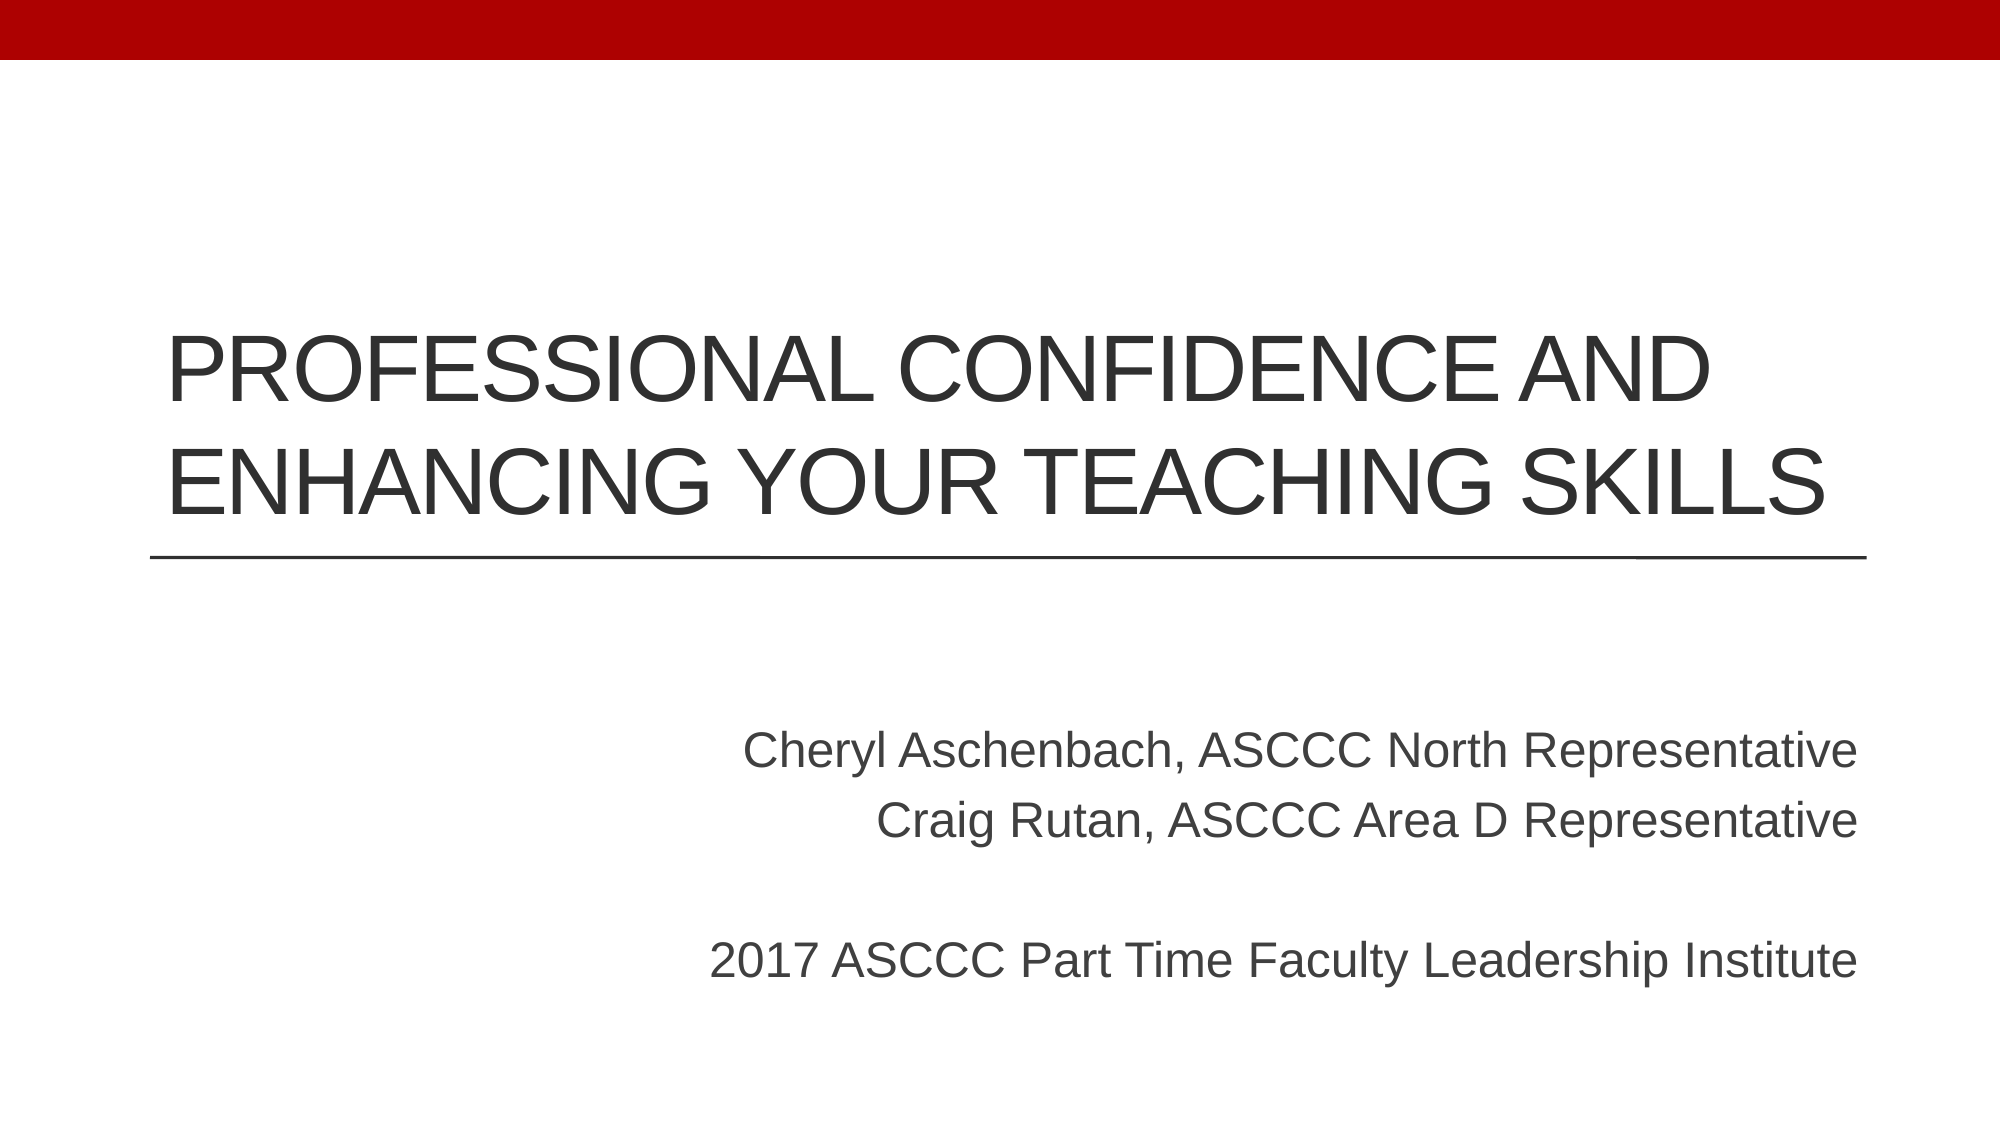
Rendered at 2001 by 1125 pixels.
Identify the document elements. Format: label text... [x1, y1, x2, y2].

subtitle Cheryl Aschenbach, ASCCC North Representative Craig Rutan, ASCCC Area D Representative 2017 ASCCC Part Time Faculty Leadership Institute [474, 710, 1874, 998]
title Professional Confidence and Enhancing Your Teaching Skills [150, 224, 1867, 542]
